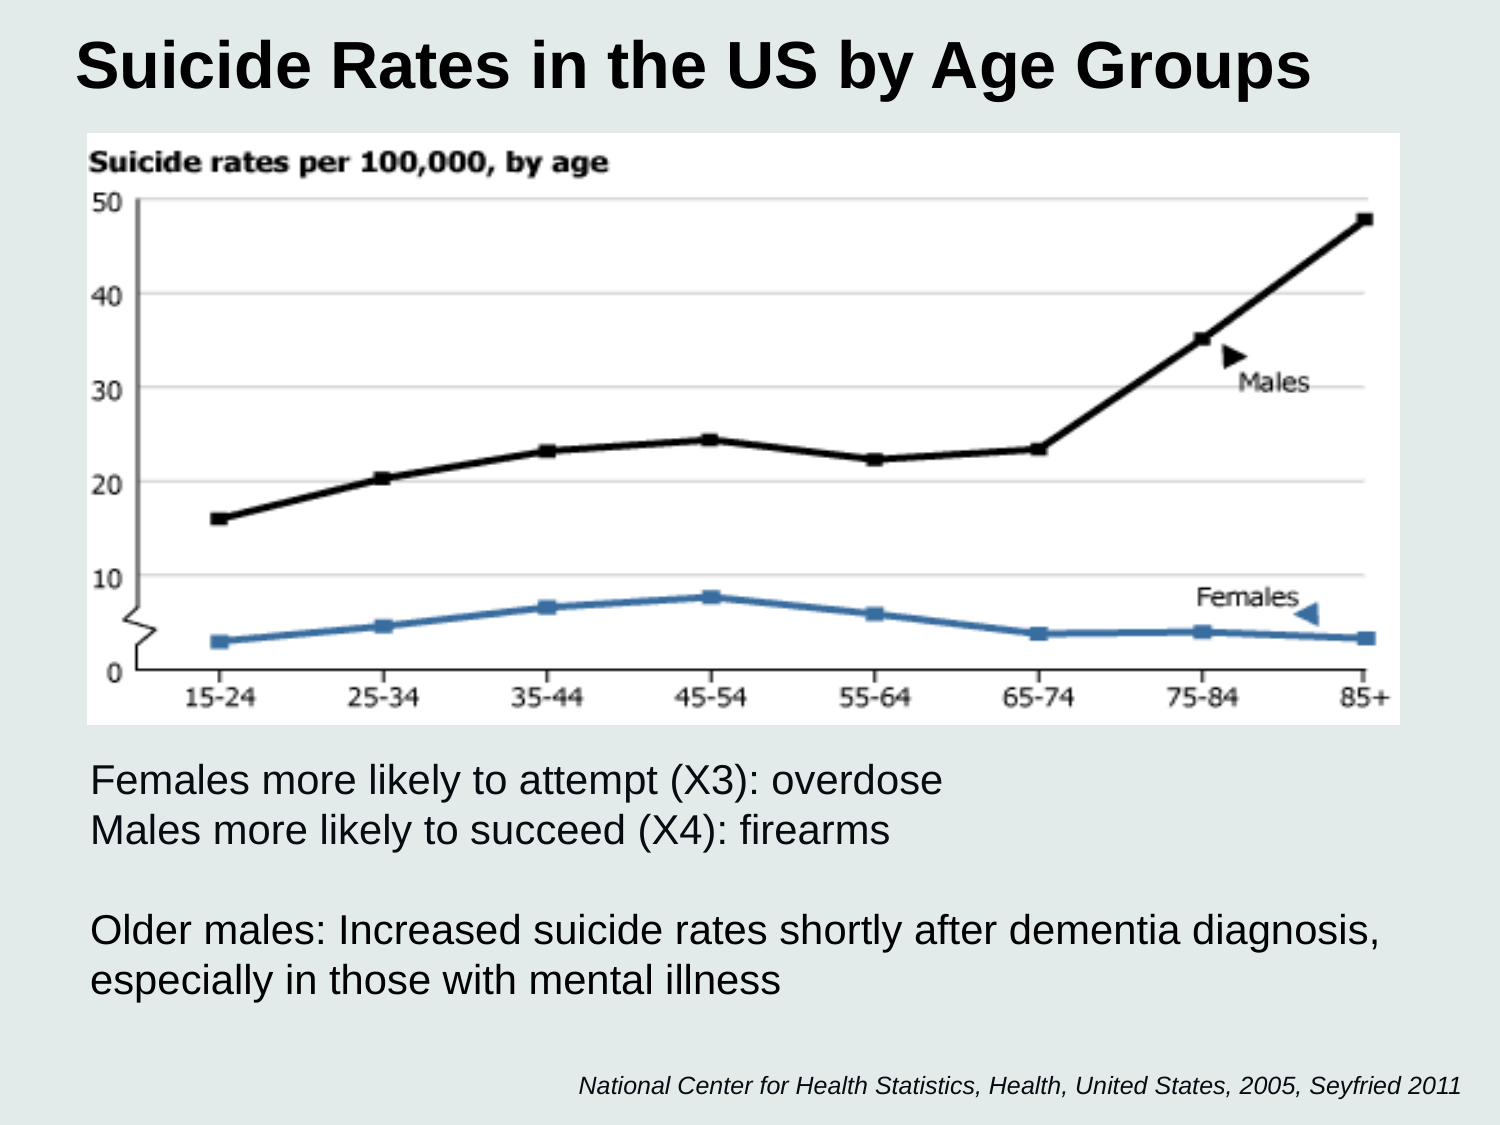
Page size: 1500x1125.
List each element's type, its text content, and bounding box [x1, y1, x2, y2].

text_box Females more likely to attempt (X3): overdose Males more likely to succeed (X4): firearms Older males: Increased suicide rates shortly after dementia diagnosis, especially in those with mental illness [75, 745, 1405, 1011]
text_box Suicide Rates in the US by Age Groups [75, 22, 1368, 102]
text_box National Center for Health Statistics, Health, United States, 2005, Seyfried 2011 [275, 1062, 1500, 1108]
picture [87, 133, 1401, 726]
